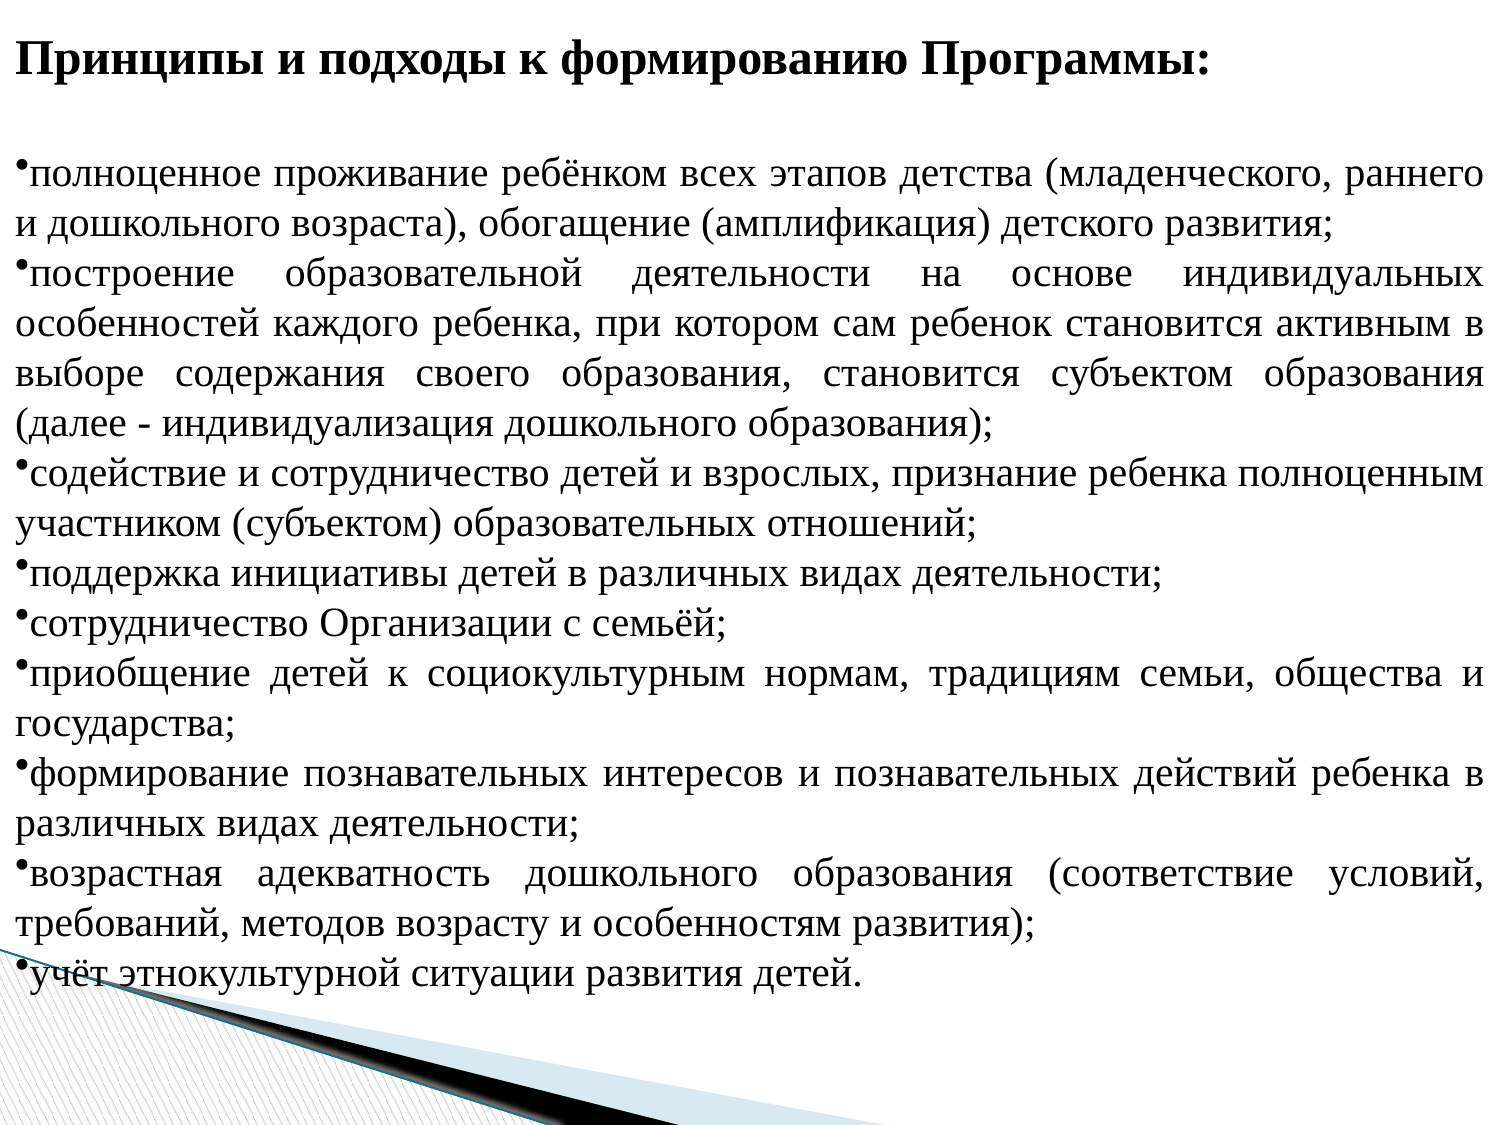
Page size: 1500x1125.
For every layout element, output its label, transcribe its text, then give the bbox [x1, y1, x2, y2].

text_box Принципы и подходы к формированию Программы: полноценное проживание ребёнком всех этапов детства (младенческого, раннего и дошкольного возраста), обогащение (амплификация) детского развития; построение образовательной деятельности на основе индивидуальных особенностей каждого ребенка, при котором сам ребенок становится активным в выборе содержания своего образования, становится субъектом образования (далее - индивидуализация дошкольного образования); содействие и сотрудничество детей и взрослых, признание ребенка полноценным участником (субъектом) образовательных отношений; поддержка инициативы детей в различных видах деятельности; сотрудничество Организации с семьёй; приобщение детей к социокультурным нормам, традициям семьи, общества и государства; формирование познавательных интересов и познавательных действий ребенка в различных видах деятельности; возрастная адекватность дошкольного образования (соответствие условий, требований, методов возрасту и особенностям развития); учёт этнокультурной ситуации развития детей. [0, 17, 1500, 1003]
